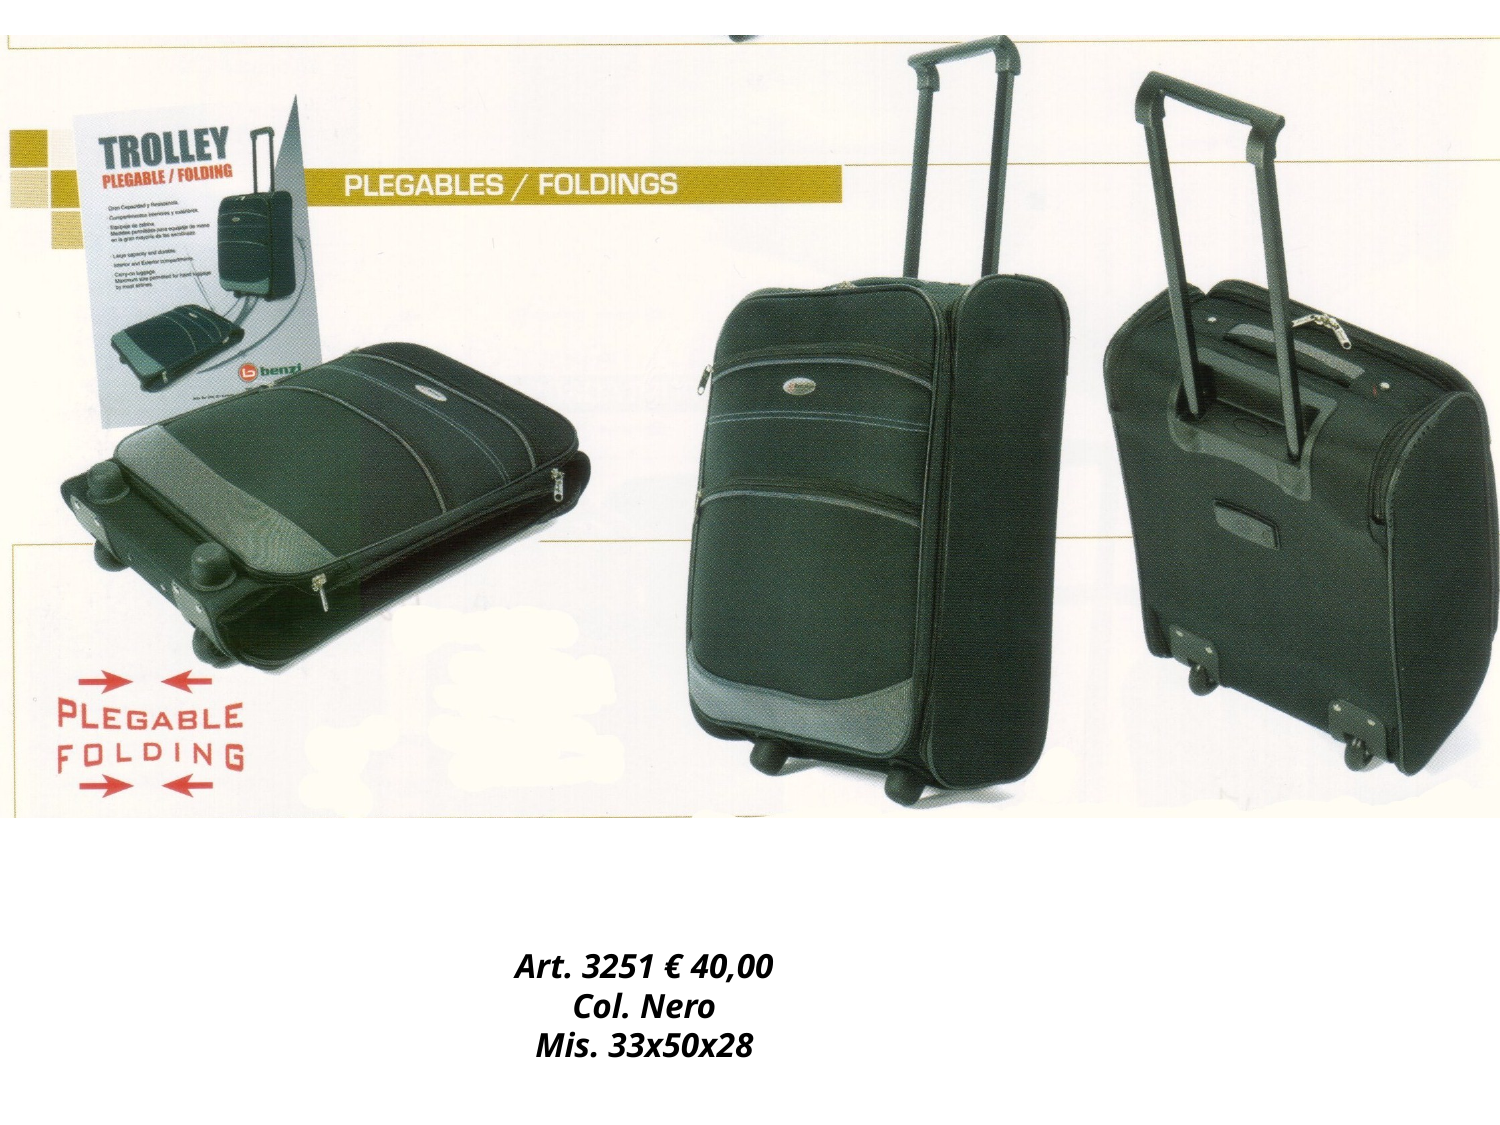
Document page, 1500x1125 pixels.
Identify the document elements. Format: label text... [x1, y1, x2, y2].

text_box Art. 3251 € 40,00 Col. Nero Mis. 33x50x28 [281, 937, 1008, 1072]
picture [0, 34, 1500, 818]
